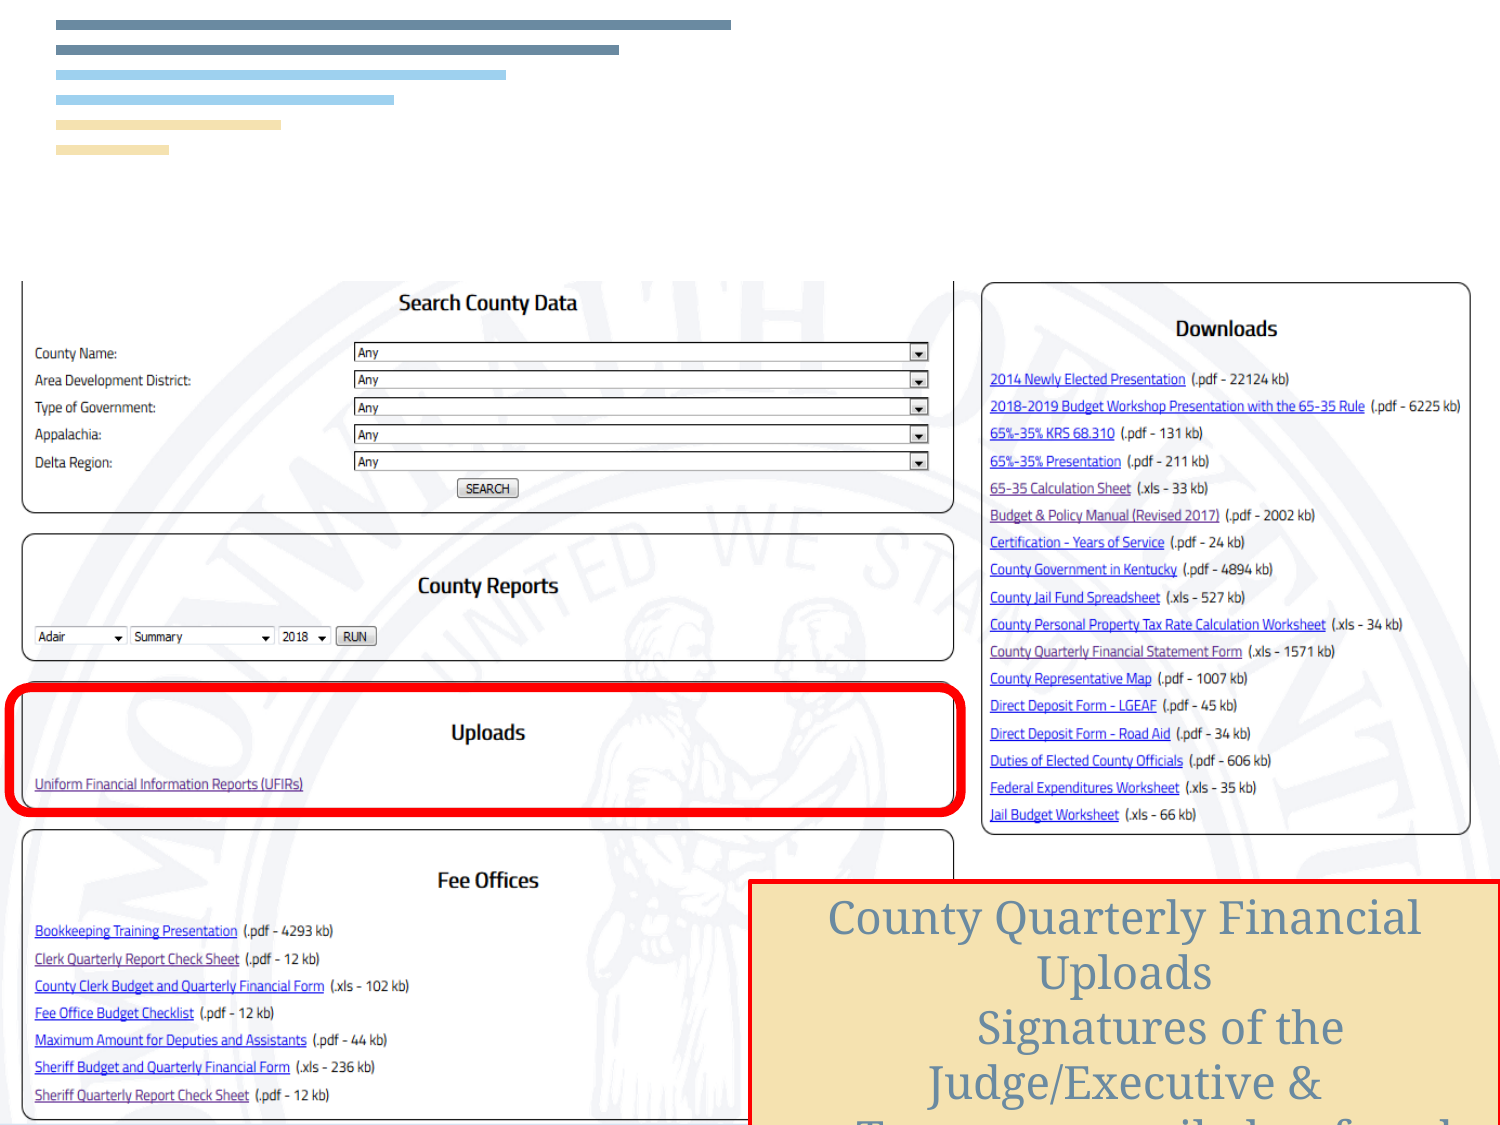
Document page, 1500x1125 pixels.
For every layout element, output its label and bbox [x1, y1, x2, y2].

picture [0, 281, 1500, 1125]
